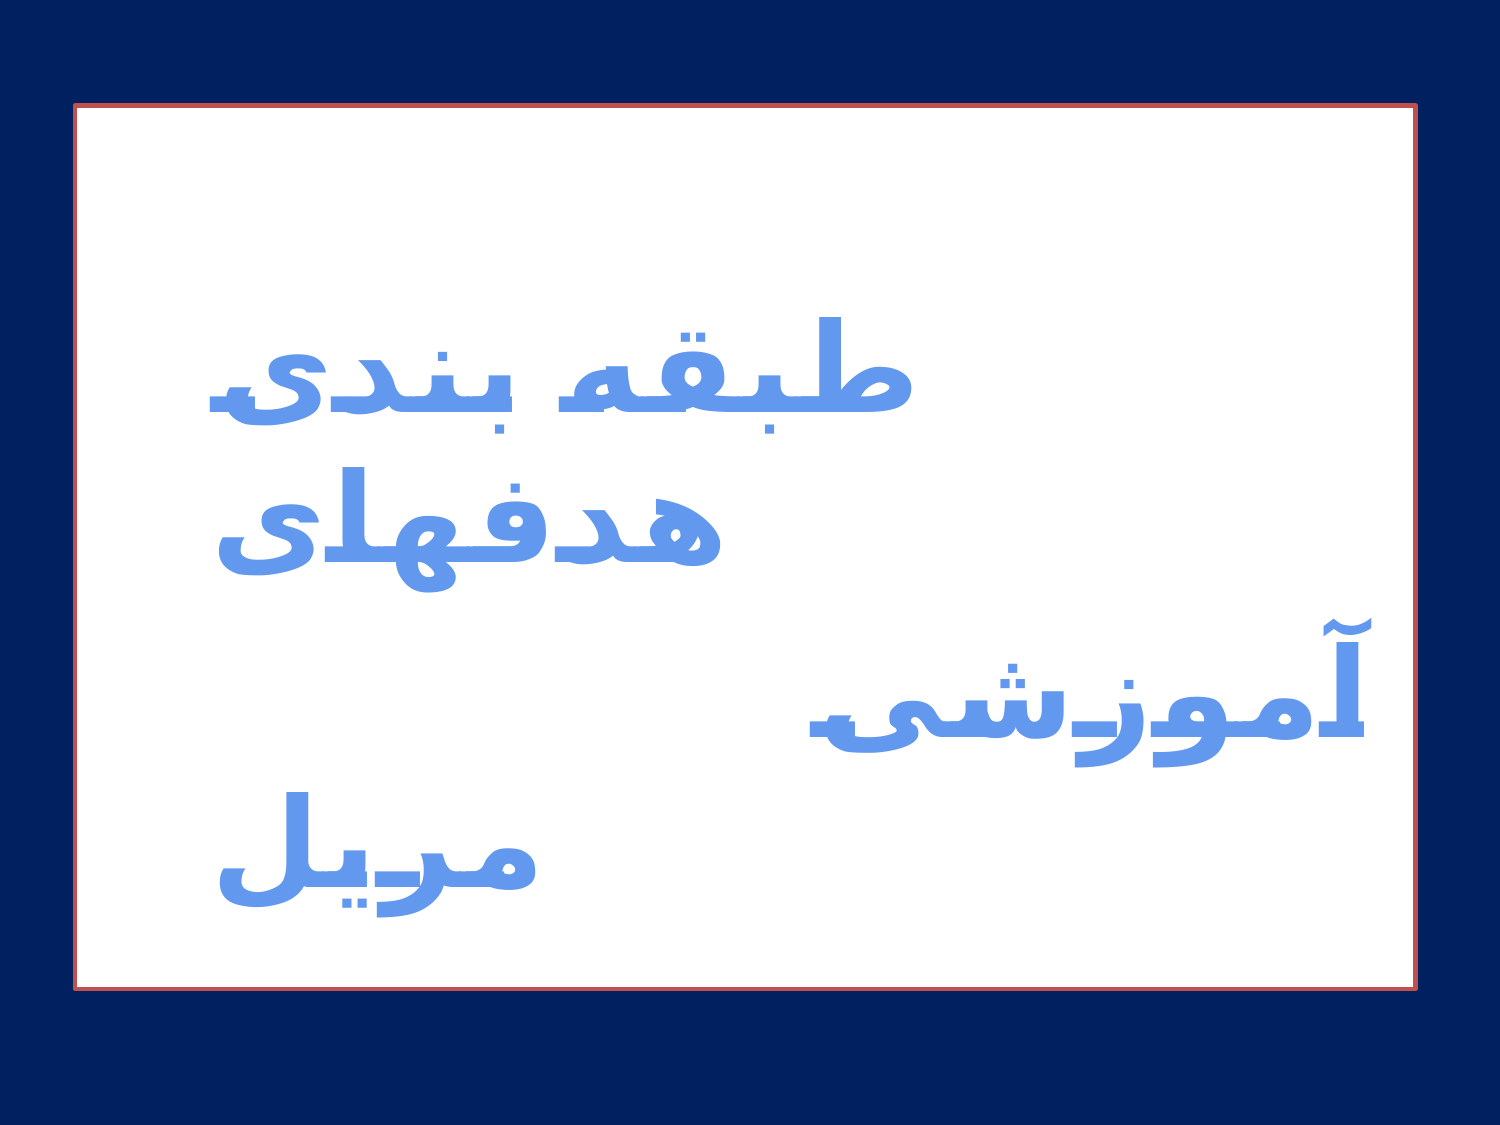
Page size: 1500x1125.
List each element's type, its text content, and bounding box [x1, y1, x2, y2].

list طبقه بندی هدفهای آموزشی مریل [73, 103, 1418, 991]
